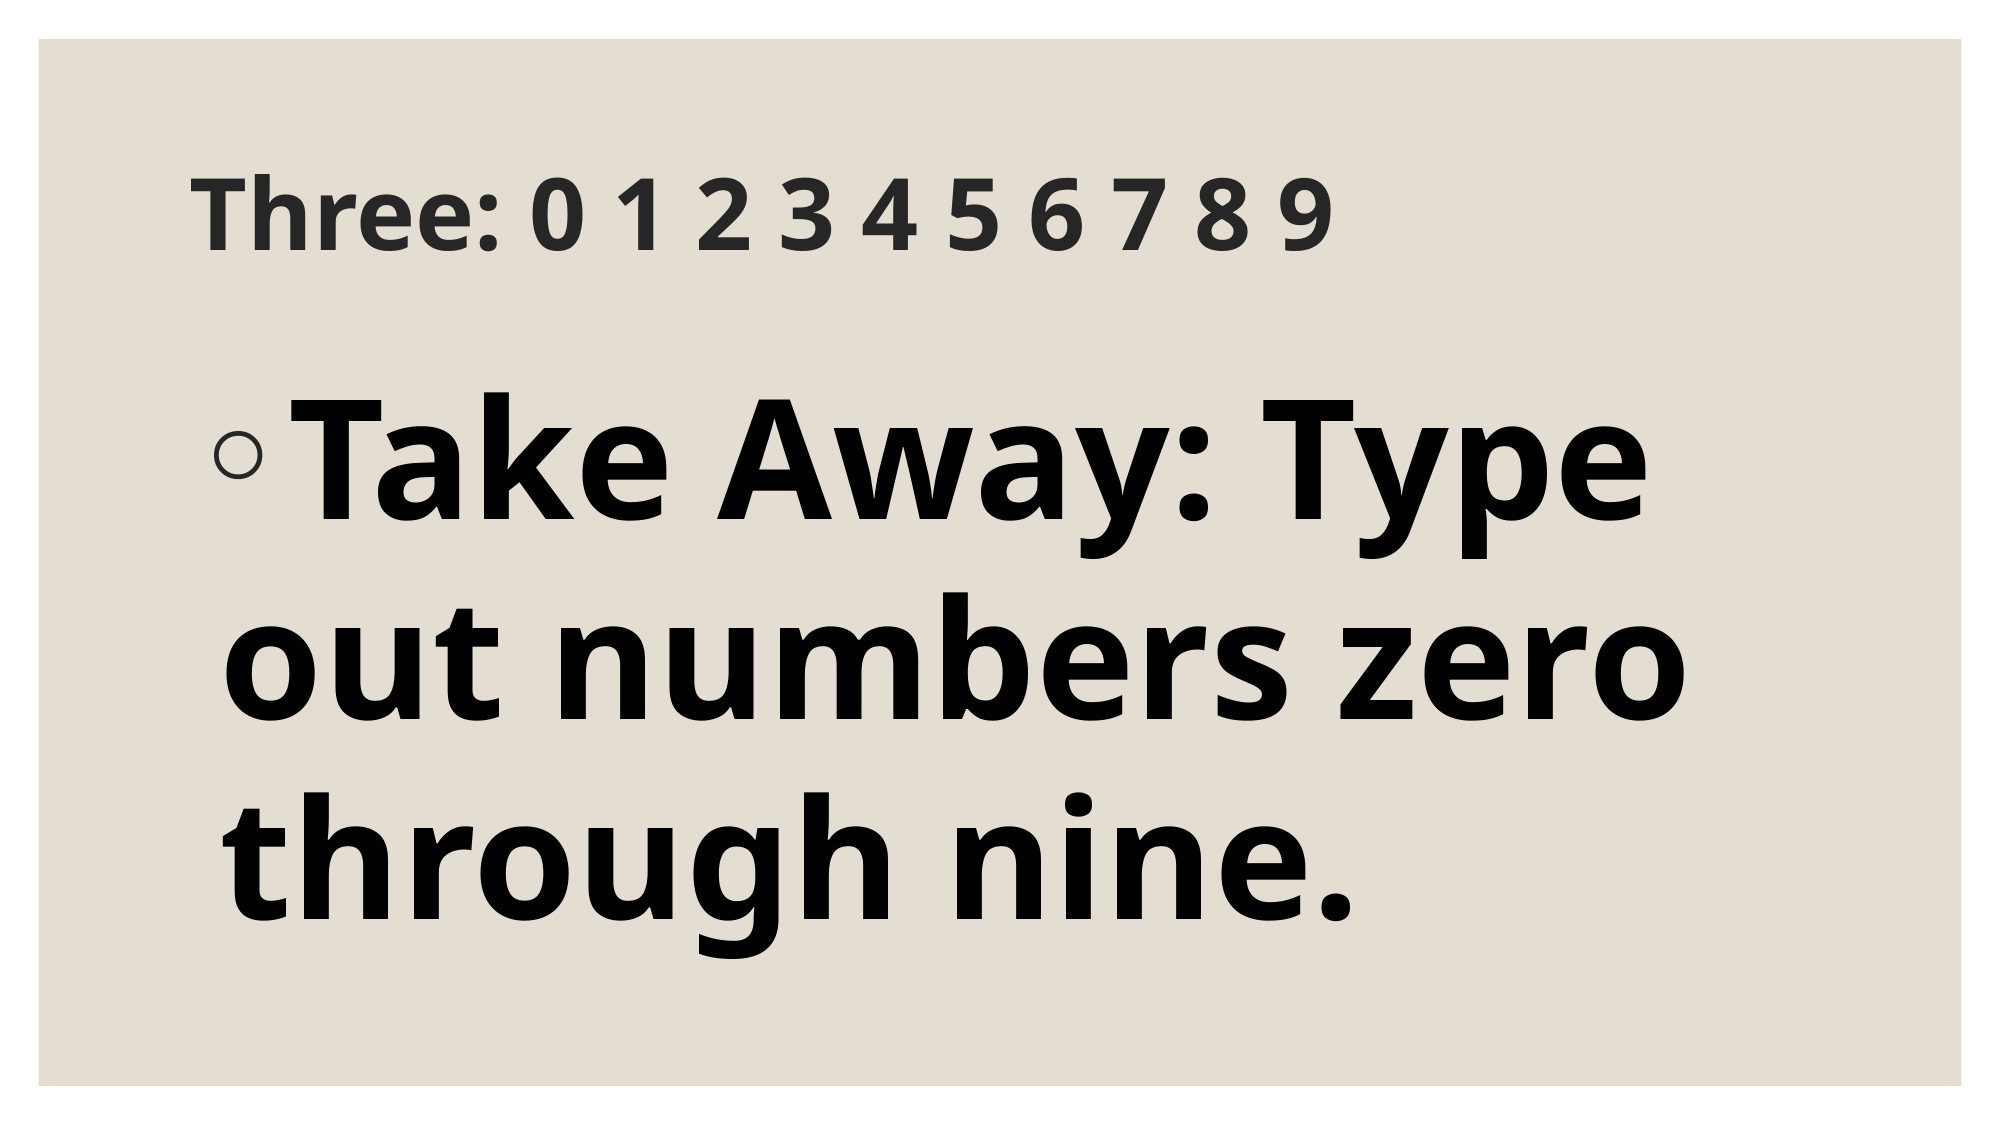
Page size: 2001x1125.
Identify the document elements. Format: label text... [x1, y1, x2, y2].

title Three: 0 1 2 3 4 5 6 7 8 9 [174, 105, 1825, 331]
list Take Away: Type out numbers zero through nine. [174, 345, 1825, 990]
